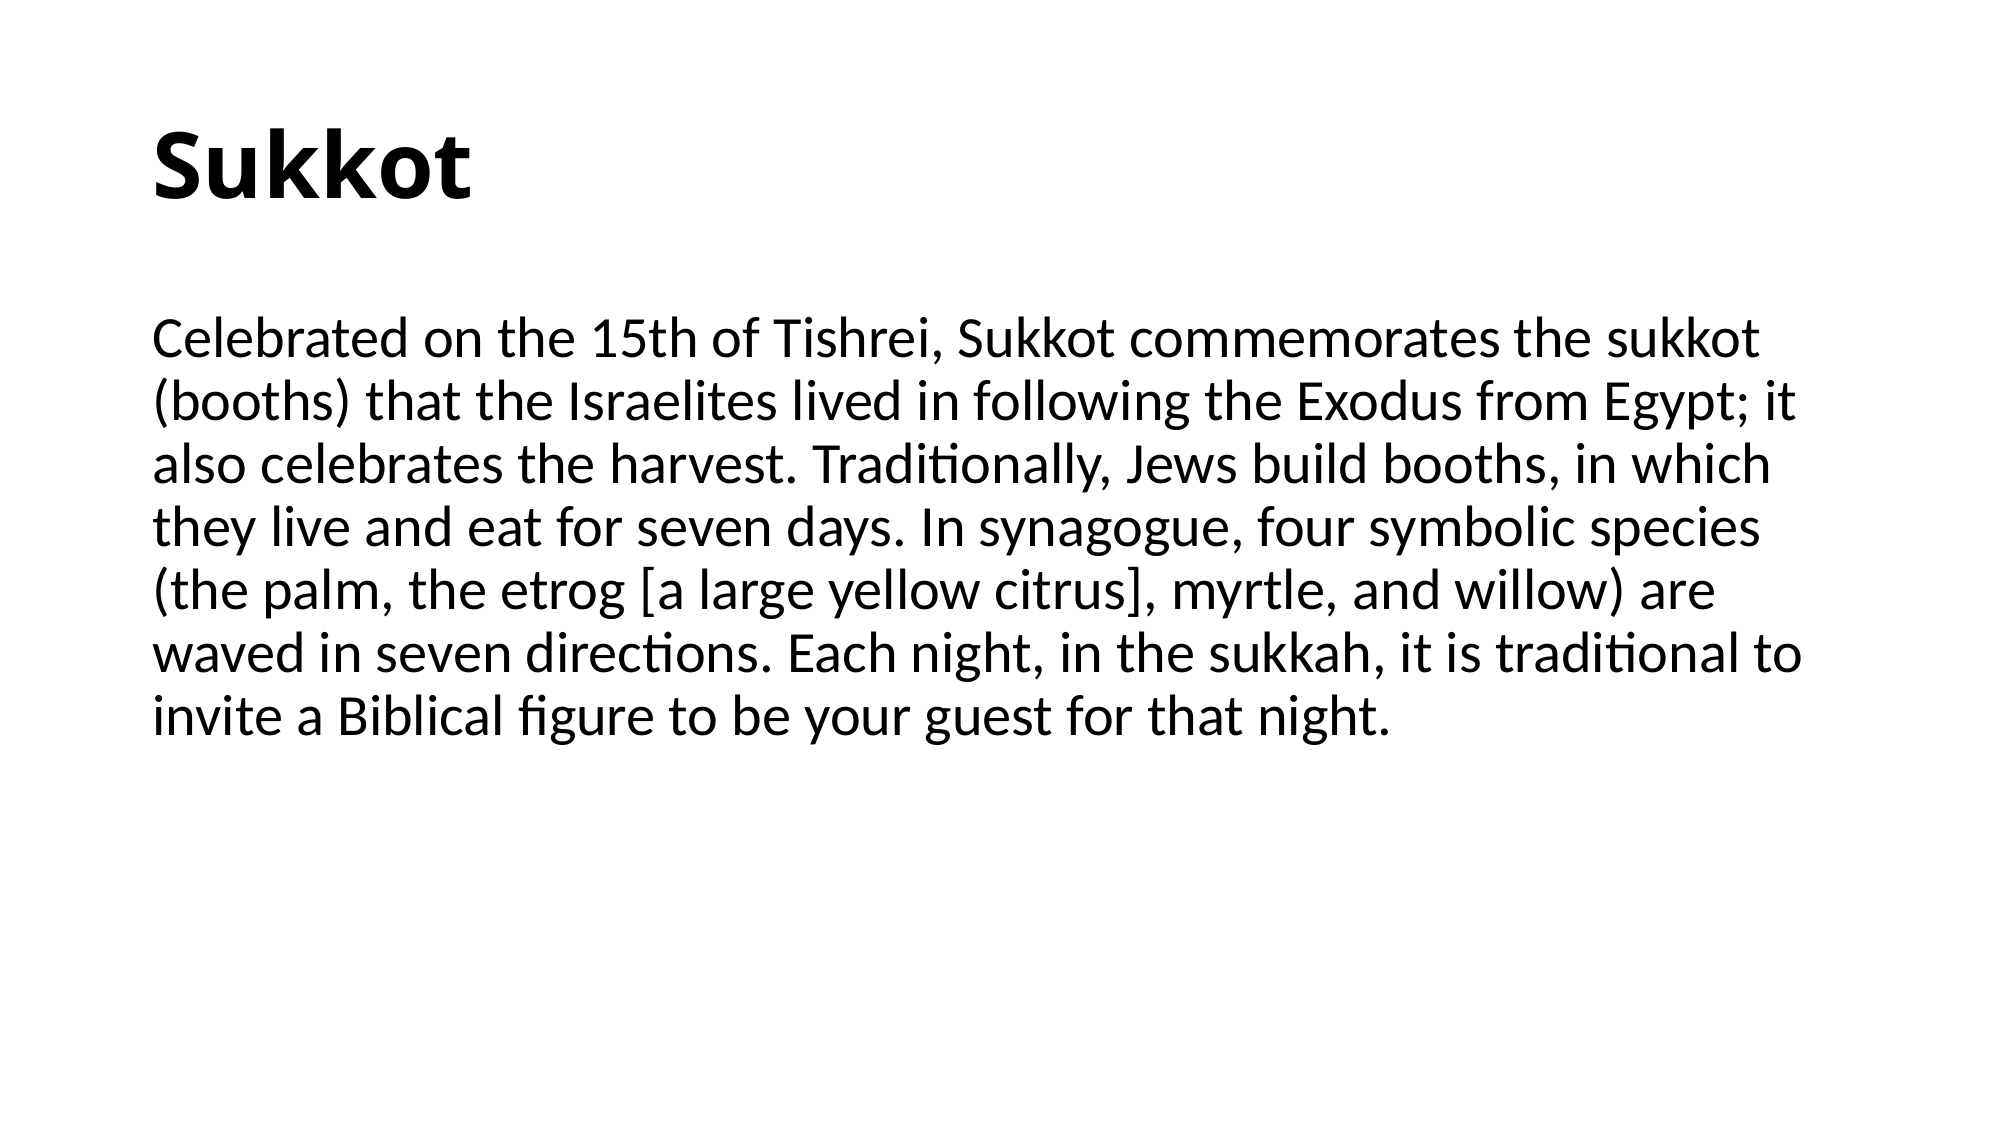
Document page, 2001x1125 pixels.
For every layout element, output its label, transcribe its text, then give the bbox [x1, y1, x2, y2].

list Celebrated on the 15th of Tishrei, Sukkot commemorates the sukkot (booths) that the Israelites lived in following the Exodus from Egypt; it also celebrates the harvest. Traditionally, Jews build booths, in which they live and eat for seven days. In synagogue, four symbolic species (the palm, the etrog [a large yellow citrus], myrtle, and willow) are waved in seven directions. Each night, in the sukkah, it is traditional to invite a Biblical figure to be your guest for that night. [137, 299, 1863, 1014]
title Sukkot [137, 59, 1863, 278]
